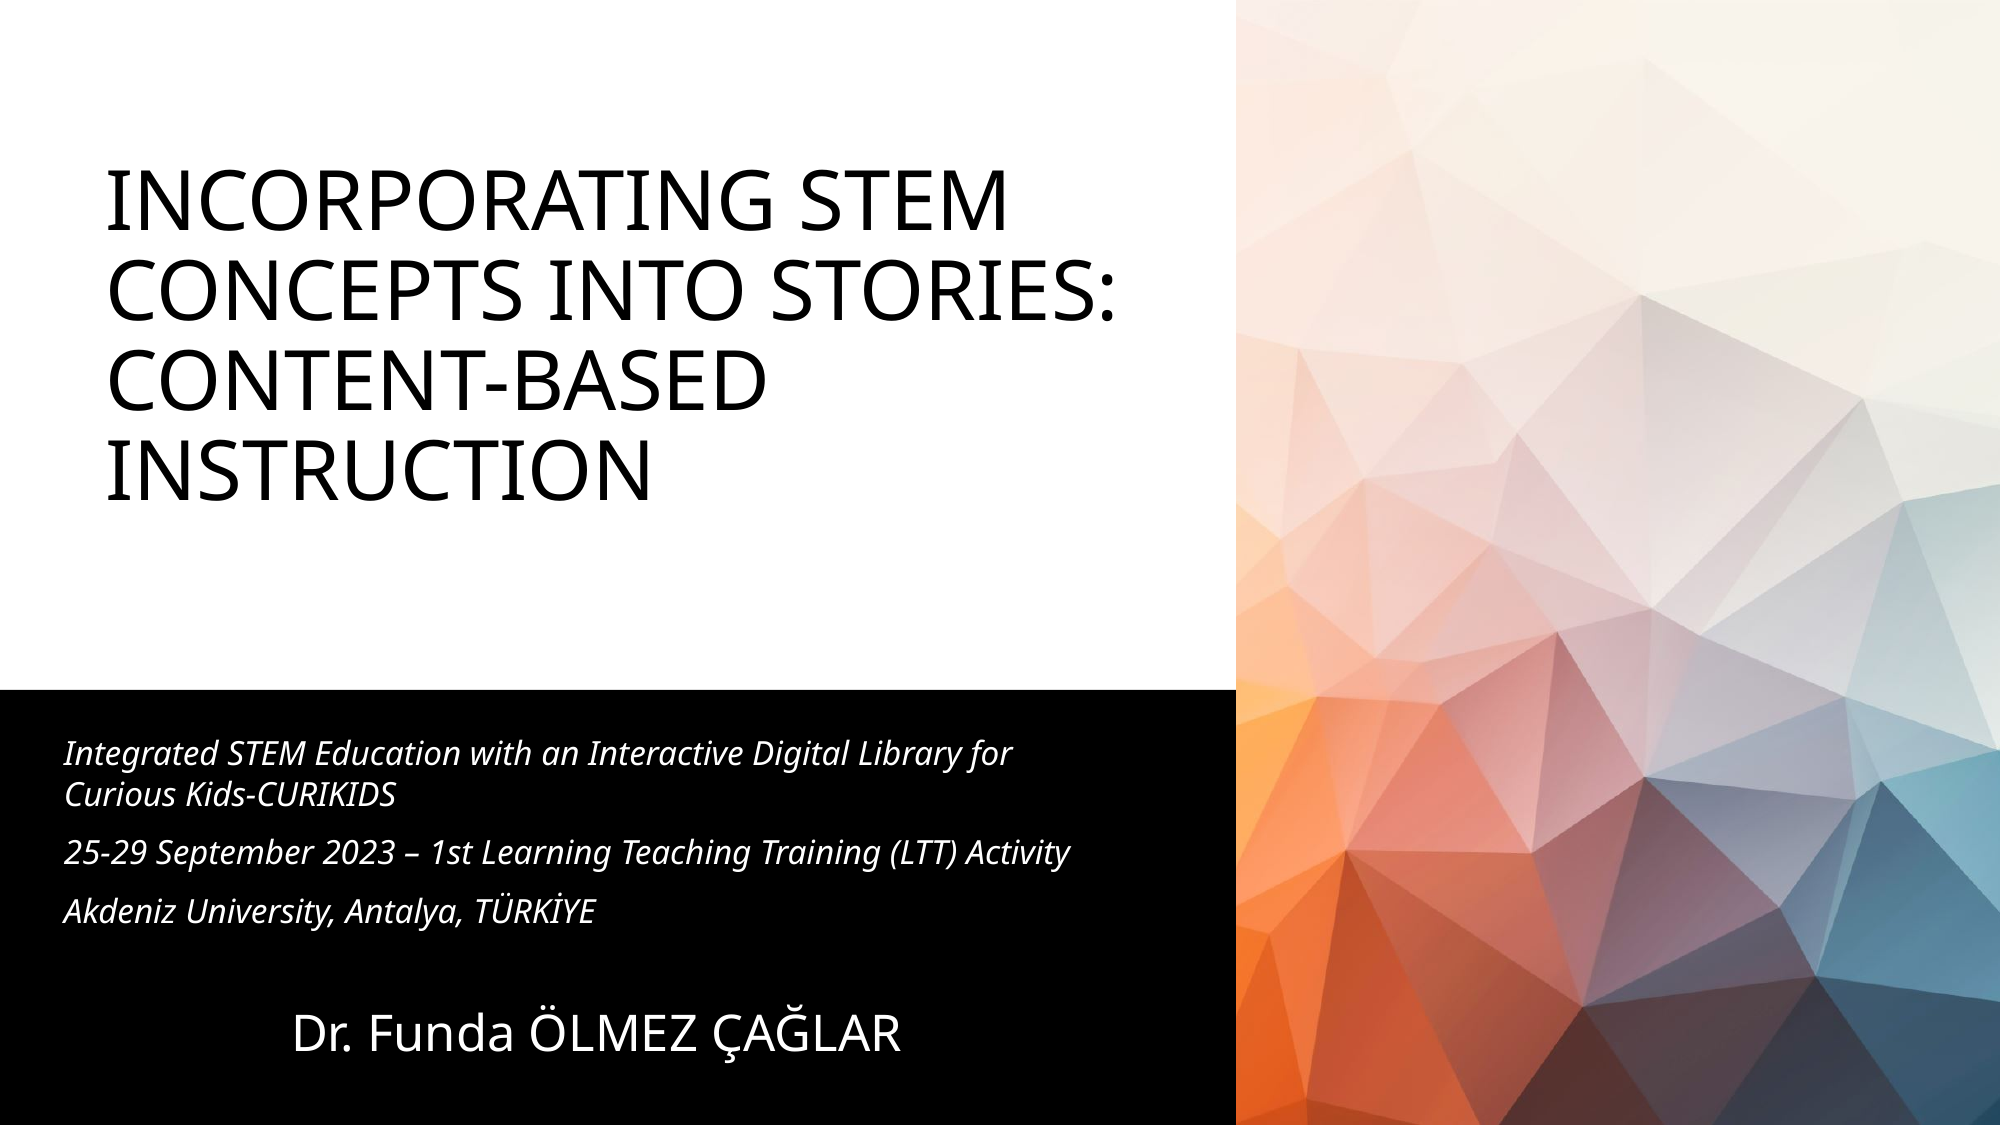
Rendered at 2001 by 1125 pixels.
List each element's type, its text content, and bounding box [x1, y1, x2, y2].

title INCORPORATING STEM CONCEPTS INTO STORIES: CONTENT-BASED INSTRUCTION [90, 199, 1191, 526]
text_box [0, 689, 1230, 1125]
subtitle Integrated STEM Education with an Interactive Digital Library for Curious Kids-CURIKIDS 25-29 September 2023 – 1st Learning Teaching Training (LTT) Activity Akdeniz University, Antalya, TÜRKİYE Dr. Funda ÖLMEZ ÇAĞLAR [49, 724, 1146, 1074]
picture [1235, 0, 2000, 1125]
text_box [0, 0, 1233, 689]
